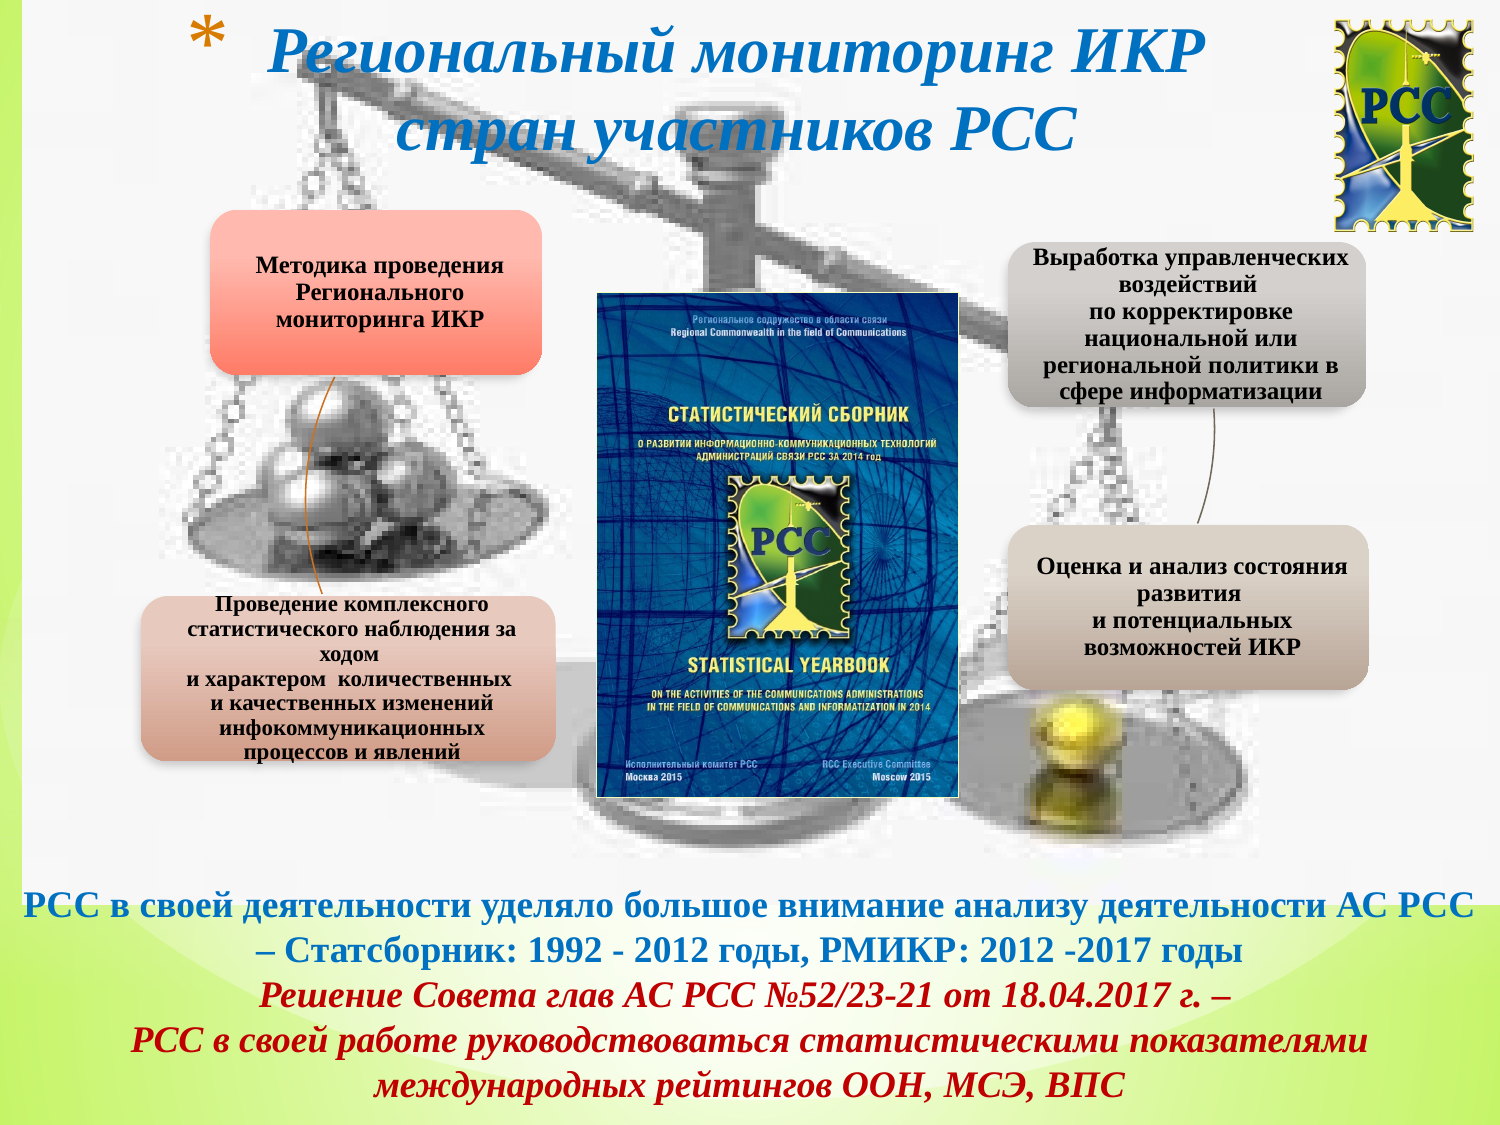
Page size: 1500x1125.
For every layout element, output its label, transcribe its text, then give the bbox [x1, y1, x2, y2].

text_box РСС в своей деятельности уделяло большое внимание анализу деятельности АС РСС – Статсборник: 1992 - 2012 годы, РМИКР: 2012 -2017 годы Решение Совета глав АС РСС №52/23-21 от 18.04.2017 г. – РСС в своей работе руководствоваться статистическими показателями международных рейтингов ООН, МСЭ, ВПС [0, 872, 1500, 1113]
picture [21, 0, 1500, 906]
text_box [27, 160, 1448, 873]
